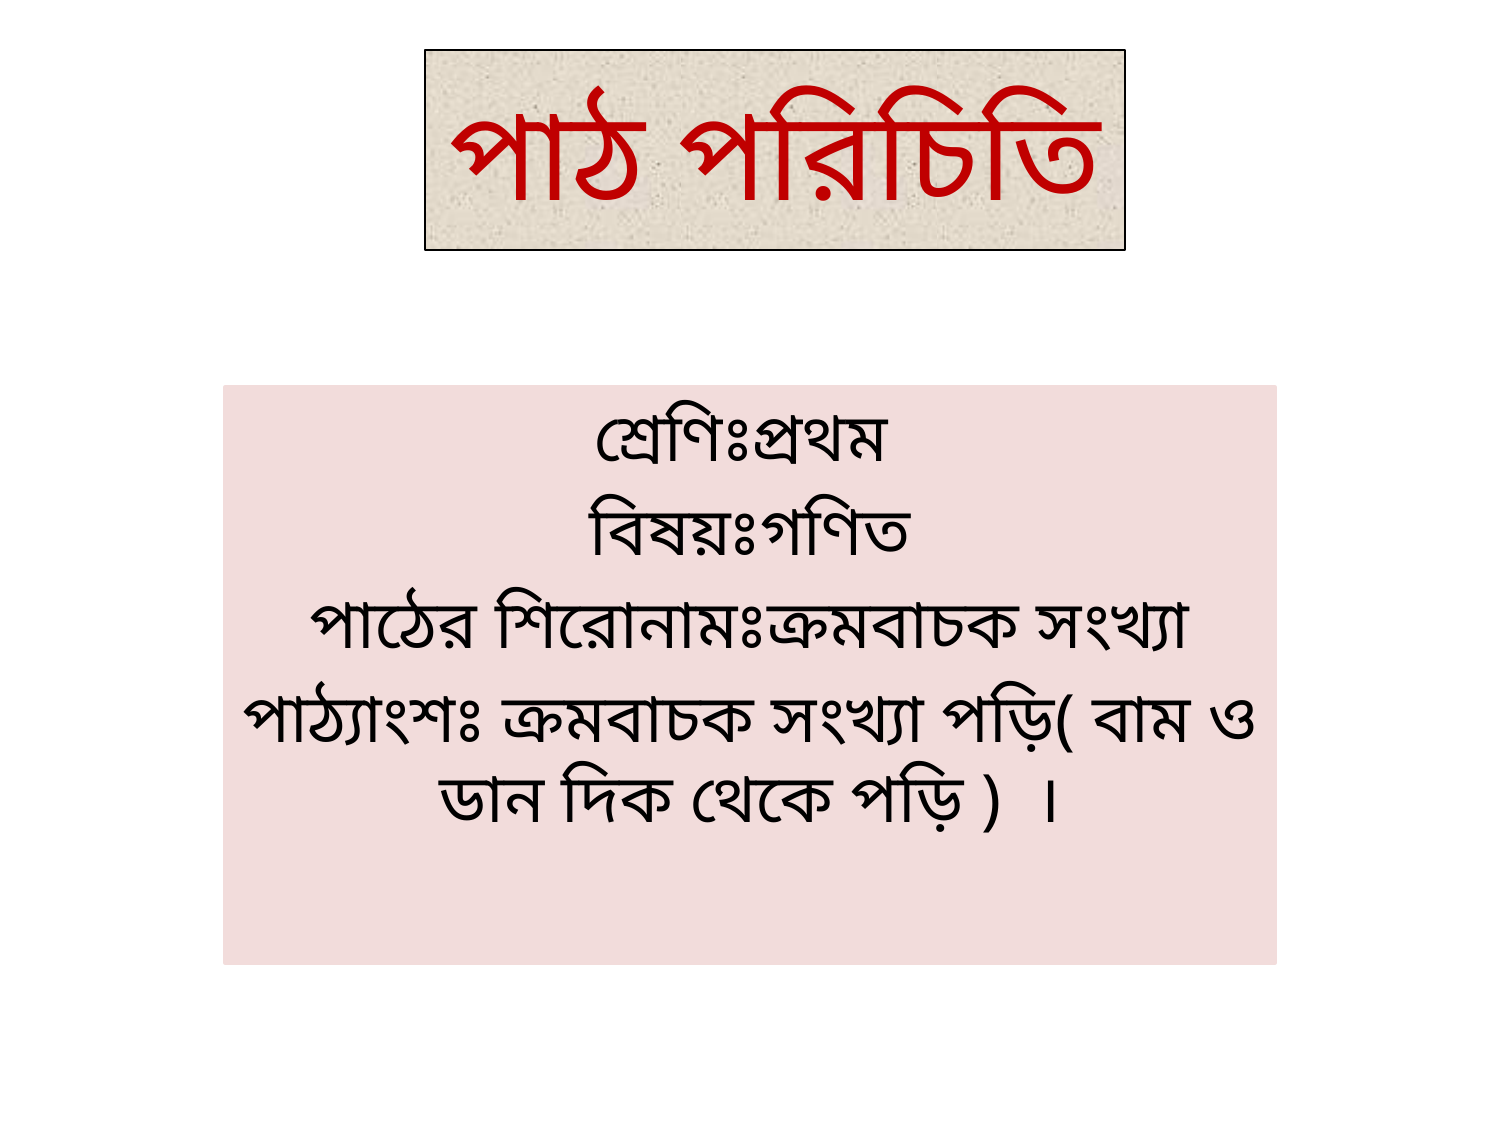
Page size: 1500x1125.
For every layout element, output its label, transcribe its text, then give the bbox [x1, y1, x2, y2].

subtitle শ্রেণিঃপ্রথম বিষয়ঃগণিত পাঠের শিরোনামঃক্রমবাচক সংখ্যা পাঠ্যাংশঃ ক্রমবাচক সংখ্যা পড়ি( বাম ও ডান দিক থেকে পড়ি ) । [225, 387, 1275, 963]
title পাঠ পরিচিতি [425, 50, 1125, 250]
